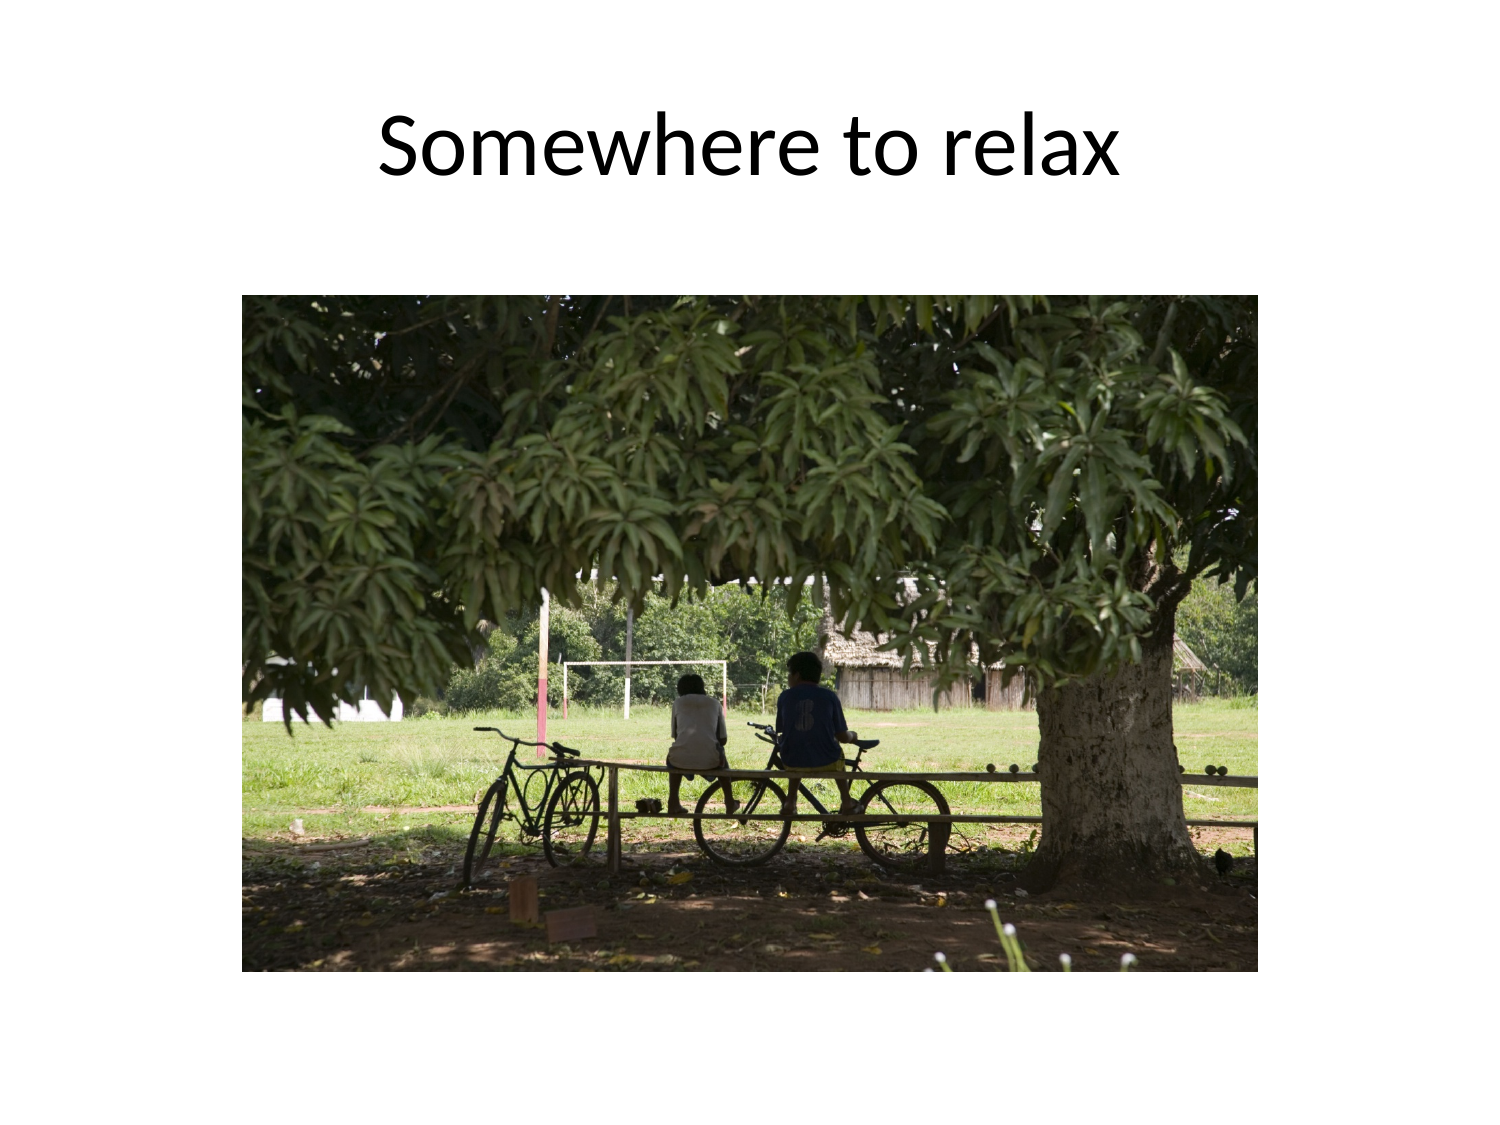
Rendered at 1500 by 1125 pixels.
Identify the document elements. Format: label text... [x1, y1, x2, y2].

title Somewhere to relax [75, 45, 1425, 233]
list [241, 295, 1259, 972]
